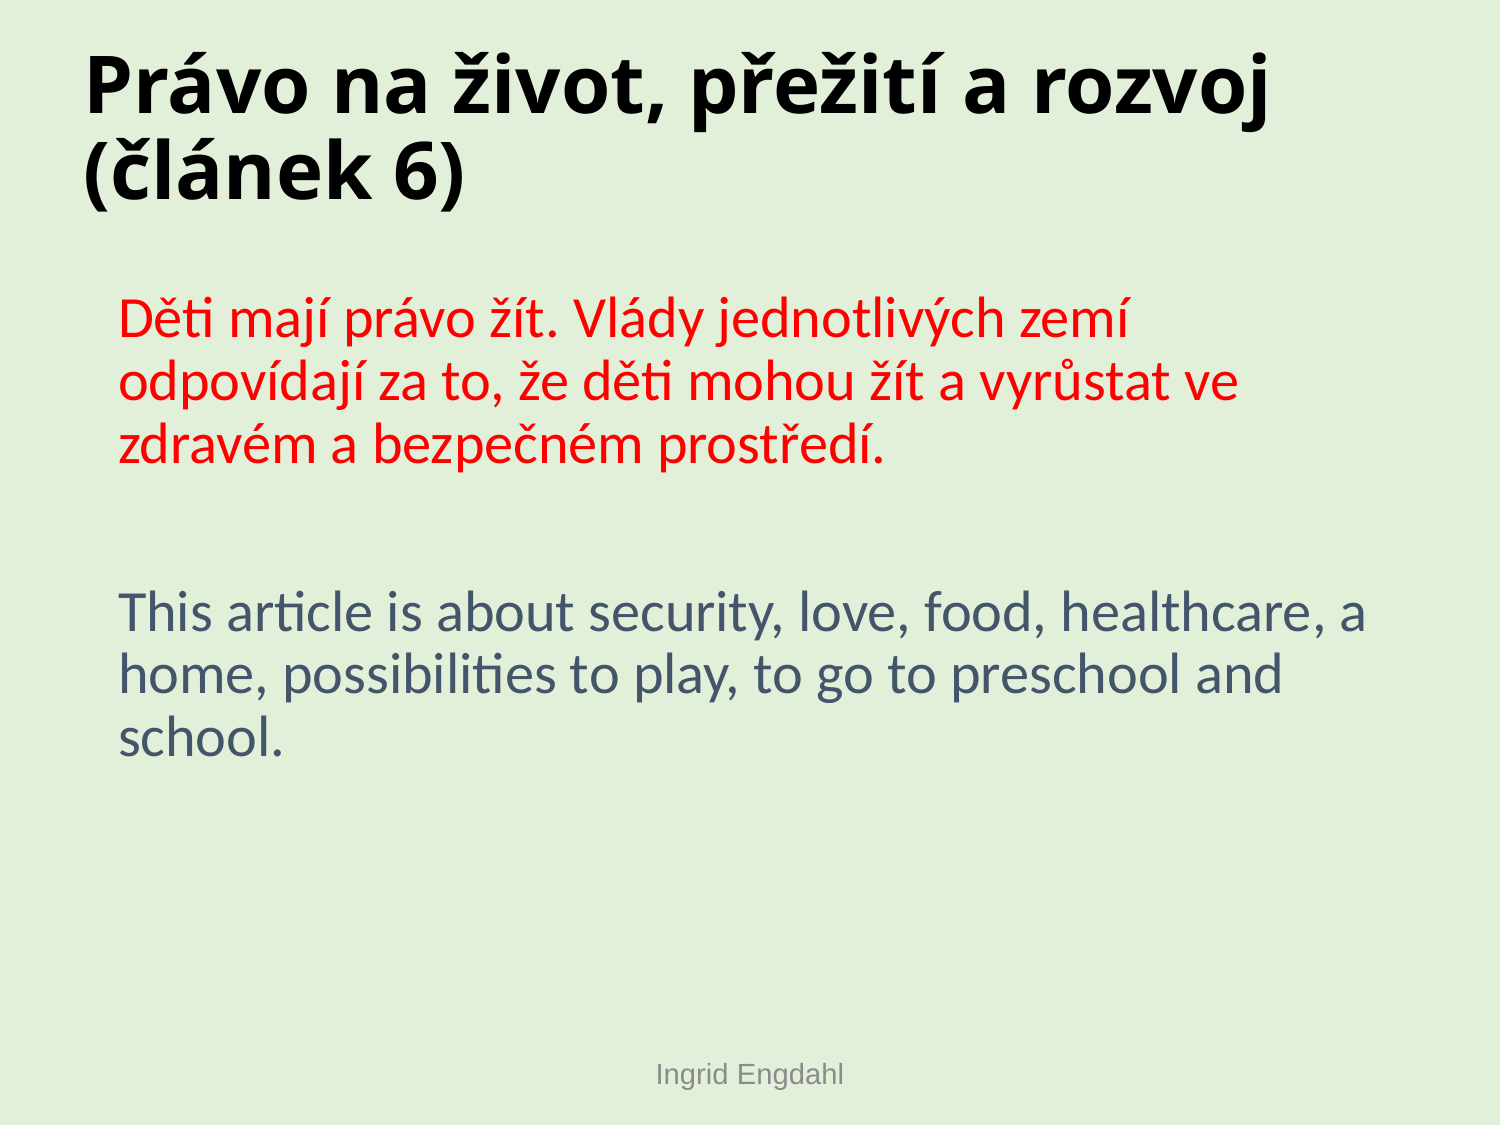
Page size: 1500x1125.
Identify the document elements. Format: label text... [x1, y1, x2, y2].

footer Ingrid Engdahl [496, 1042, 1004, 1103]
title Právo na život, přežití a rozvoj (článek 6) [68, 37, 1466, 225]
list Děti mají právo žít. Vlády jednotlivých zemí odpovídají za to, že děti mohou žít a vyrůstat ve zdravém a bezpečném prostředí. This article is about security, love, food, healthcare, a home, possibilities to play, to go to preschool and school. [103, 280, 1397, 994]
